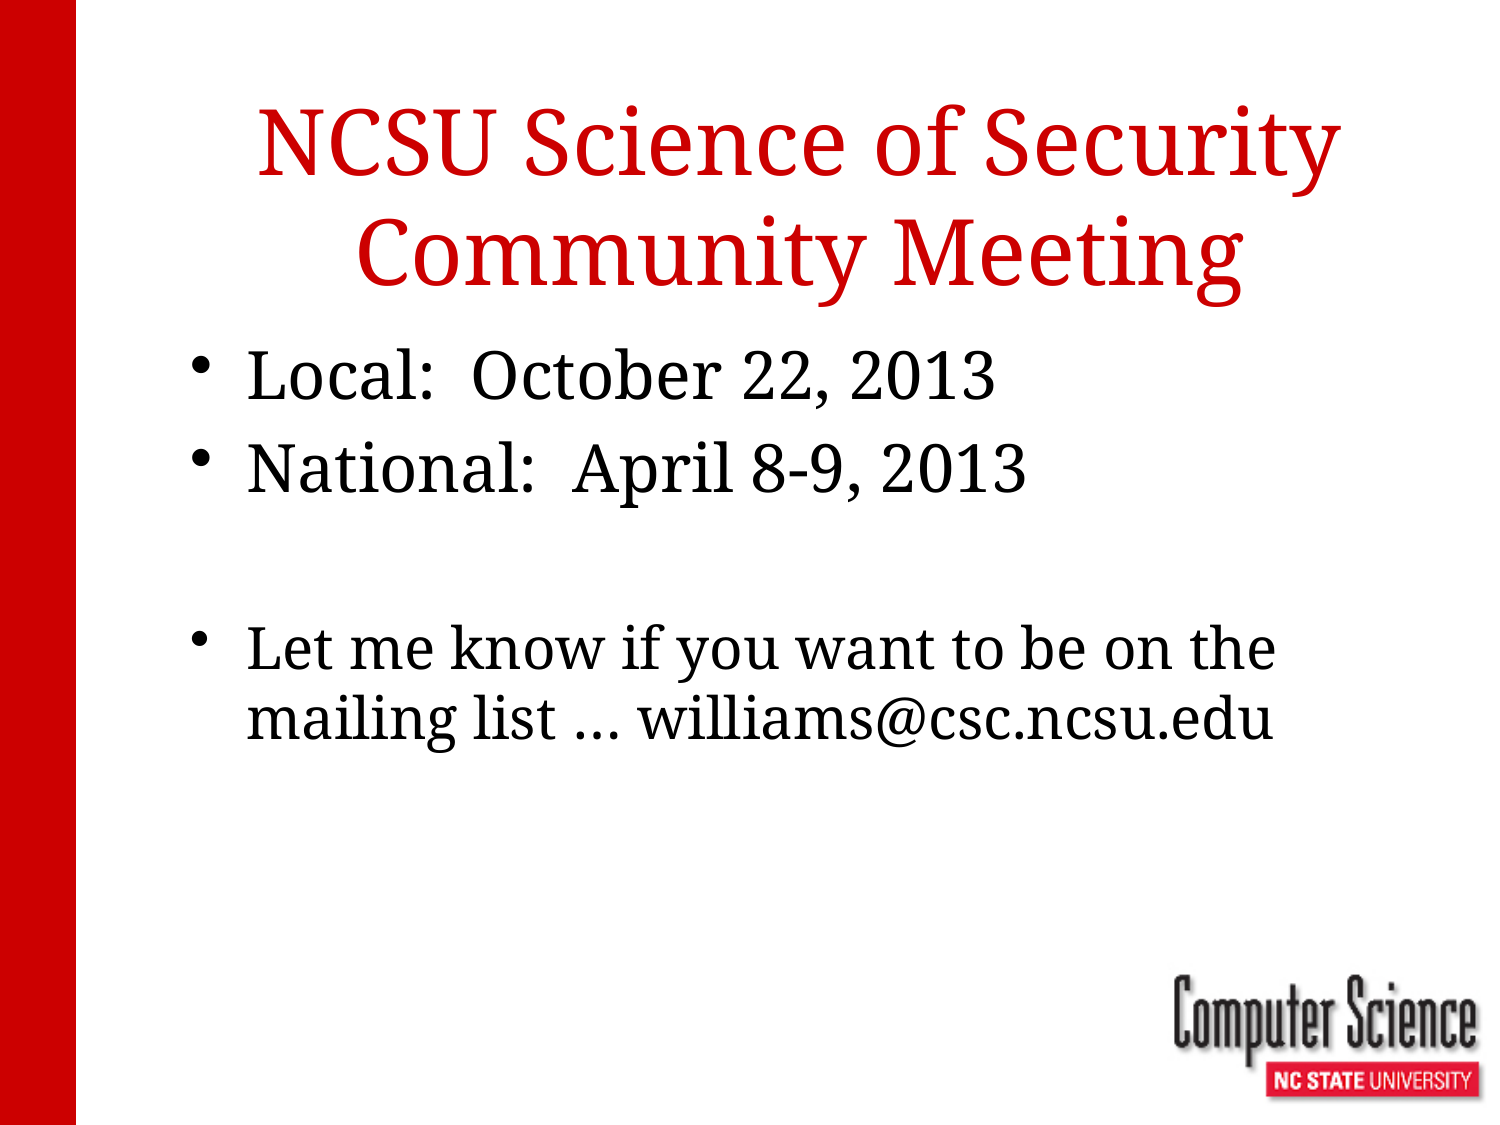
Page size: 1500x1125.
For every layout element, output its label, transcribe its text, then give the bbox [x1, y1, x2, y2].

picture [1154, 1001, 1500, 1123]
list Local: October 22, 2013 National: April 8-9, 2013 Let me know if you want to be on the mailing list … williams@csc.ncsu.edu [174, 324, 1500, 1001]
title NCSU Science of Security Community Meeting [99, 99, 1500, 288]
